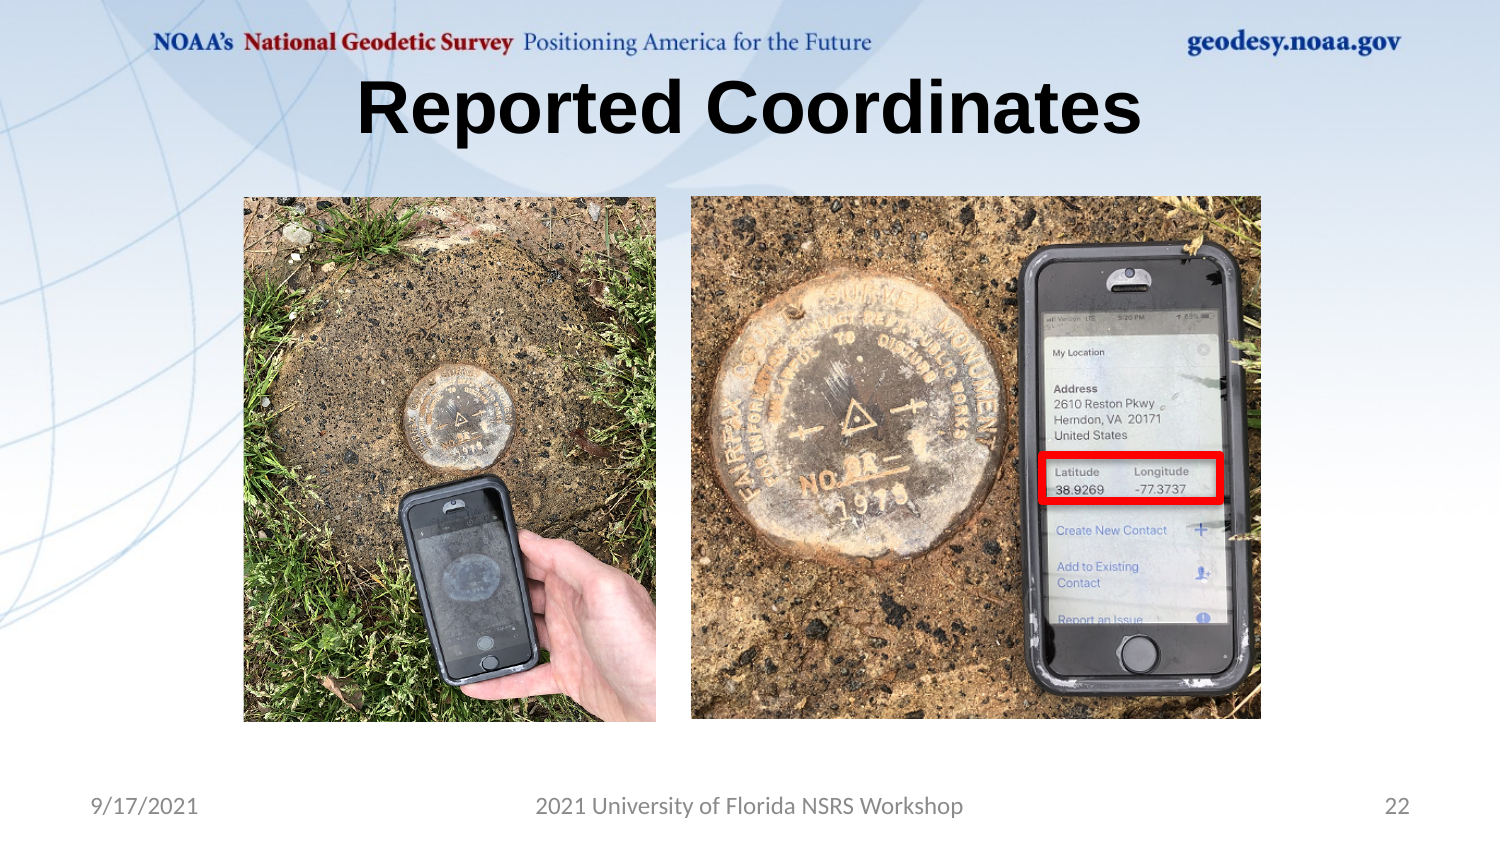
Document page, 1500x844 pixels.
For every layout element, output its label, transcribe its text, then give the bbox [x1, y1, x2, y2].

picture [0, 0, 1500, 844]
footer 2021 University of Florida NSRS Workshop [512, 782, 988, 827]
title Reported Coordinates [75, 33, 1425, 175]
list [243, 197, 688, 722]
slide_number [75, 782, 425, 827]
slide_number 22 [1074, 782, 1425, 827]
